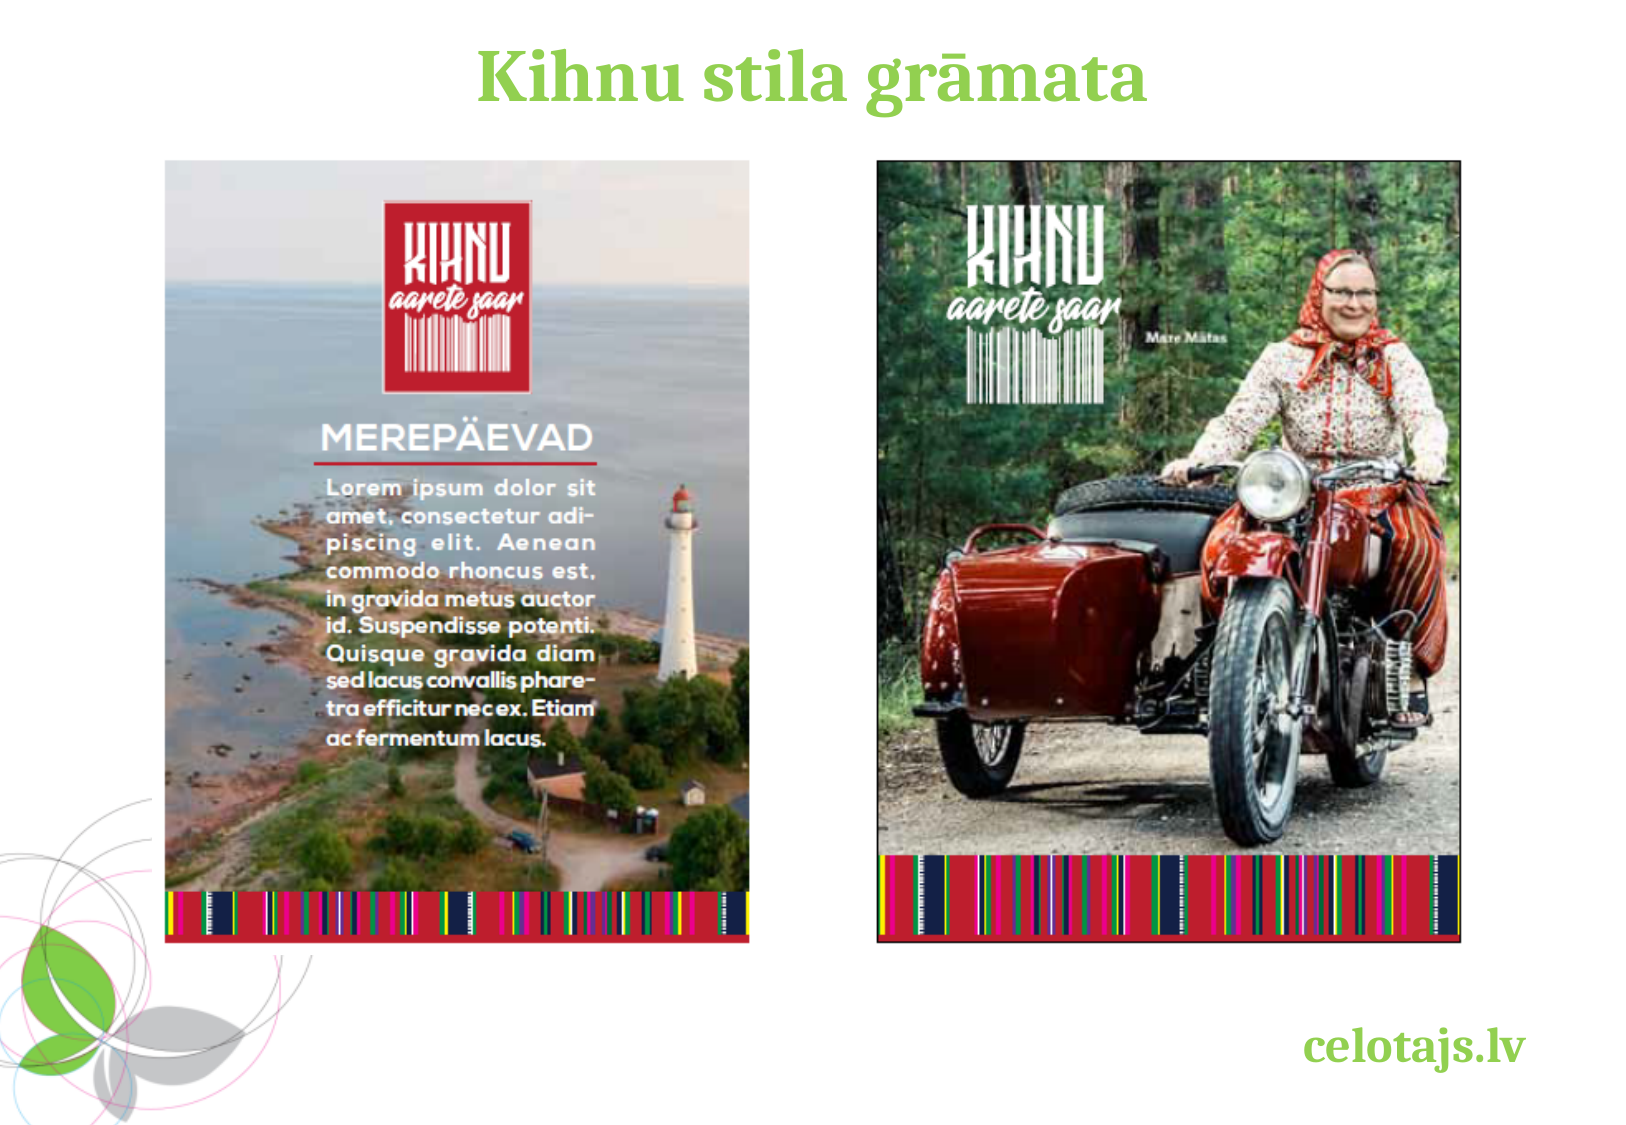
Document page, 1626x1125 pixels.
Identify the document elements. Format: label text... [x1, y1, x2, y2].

picture [0, 149, 1474, 1125]
title Kihnu stila grāmata [81, 0, 1544, 143]
